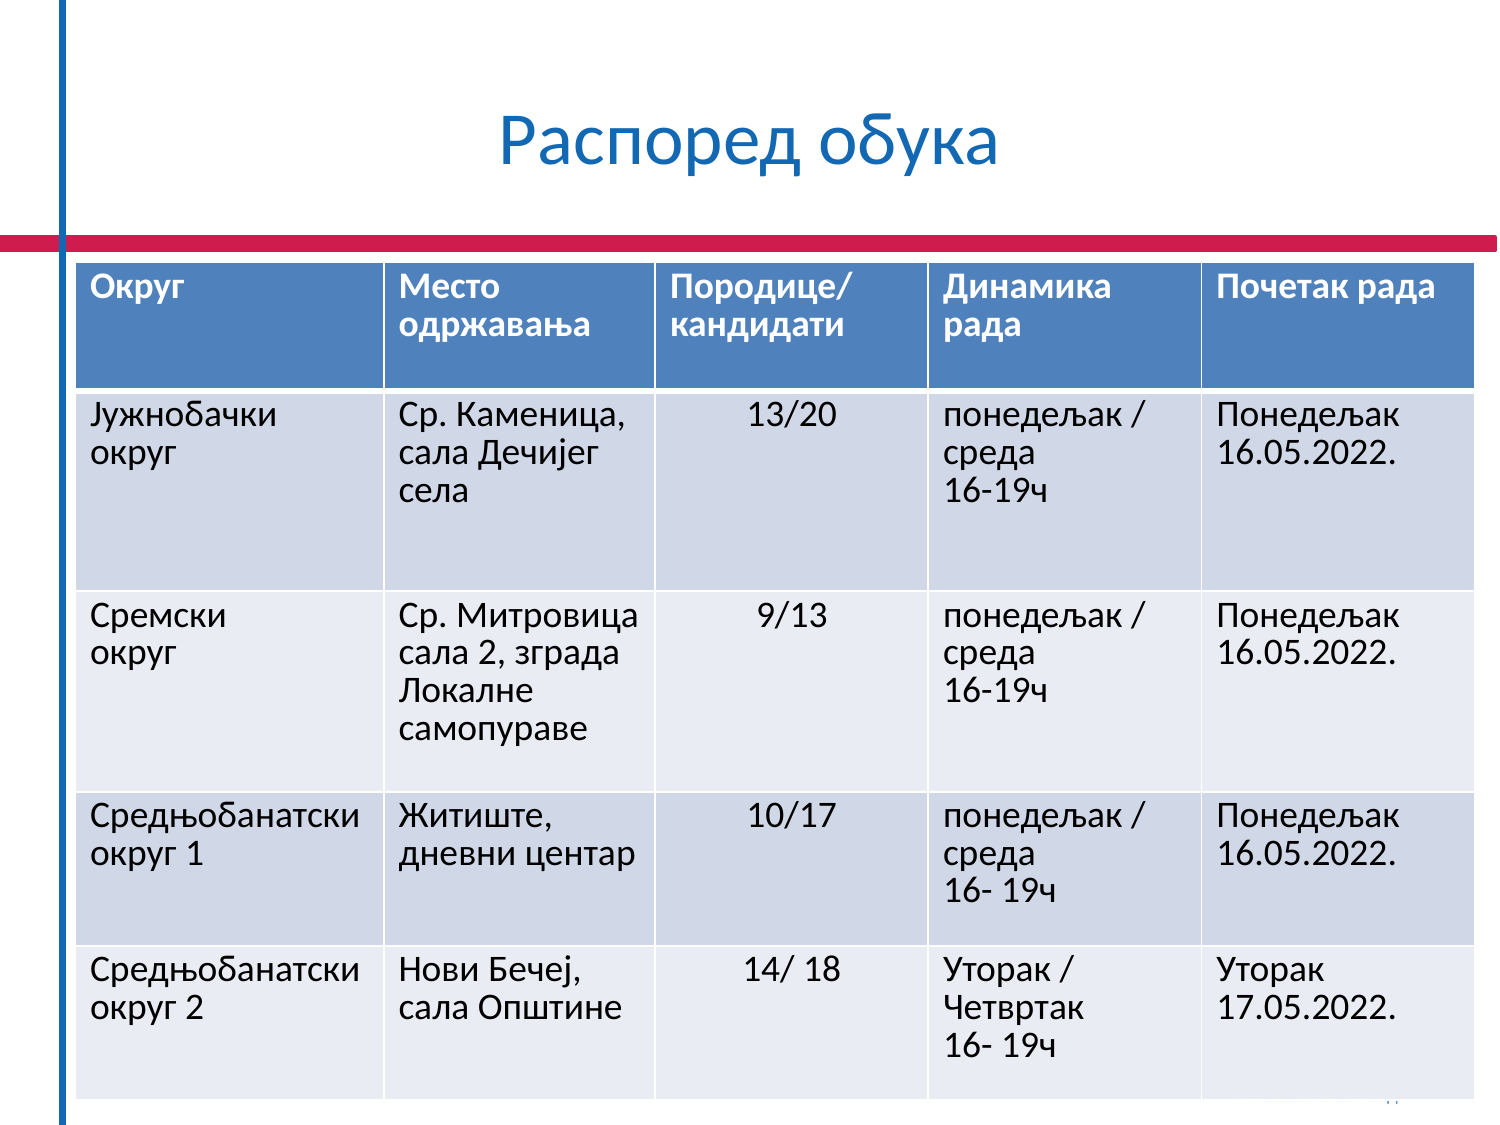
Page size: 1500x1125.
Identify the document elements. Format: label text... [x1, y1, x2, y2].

table_cell понедељак / среда 16- 19ч [929, 793, 1201, 945]
table_cell Нови Бечеј, сала Општине [385, 947, 654, 1099]
table_header Почетак рада [1202, 263, 1474, 388]
table_cell Уторак 17.05.2022. [1202, 947, 1474, 1099]
table_cell Понедељак 16.05.2022. [1202, 592, 1474, 791]
table_cell Средњобанатски округ 2 [76, 947, 383, 1099]
table_header Округ [76, 263, 383, 388]
table_cell Ср. Митровица сала 2, зграда Локалне самопураве [385, 592, 654, 791]
table_cell Ср. Каменица, сала Дечијег села [385, 394, 654, 590]
table_header Динамика рада [929, 263, 1201, 388]
table_cell 10/17 [656, 793, 927, 945]
table_cell 13/20 [656, 394, 927, 590]
title Распоред обука [75, 45, 1425, 225]
table_cell Средњобанатски округ 1 [76, 793, 383, 945]
table_cell 14/ 18 [656, 947, 927, 1099]
picture [1126, 876, 1500, 1125]
table_header Место одржавања [385, 263, 654, 388]
table_cell 9/13 [656, 592, 927, 791]
table_cell Понедељак 16.05.2022. [1202, 793, 1474, 945]
table_cell Житиште, дневни центар [385, 793, 654, 945]
table_cell Сремски округ [76, 592, 383, 791]
table_header Породице/ кандидати [656, 263, 927, 388]
table_cell Јужнобачки округ [76, 394, 383, 590]
table_cell Понедељак 16.05.2022. [1202, 394, 1474, 590]
table_cell Уторак / Четвртак 16- 19ч [929, 947, 1201, 1099]
table_cell понедељак / среда 16-19ч [929, 394, 1201, 590]
table_cell понедељак / среда 16-19ч [929, 592, 1201, 791]
